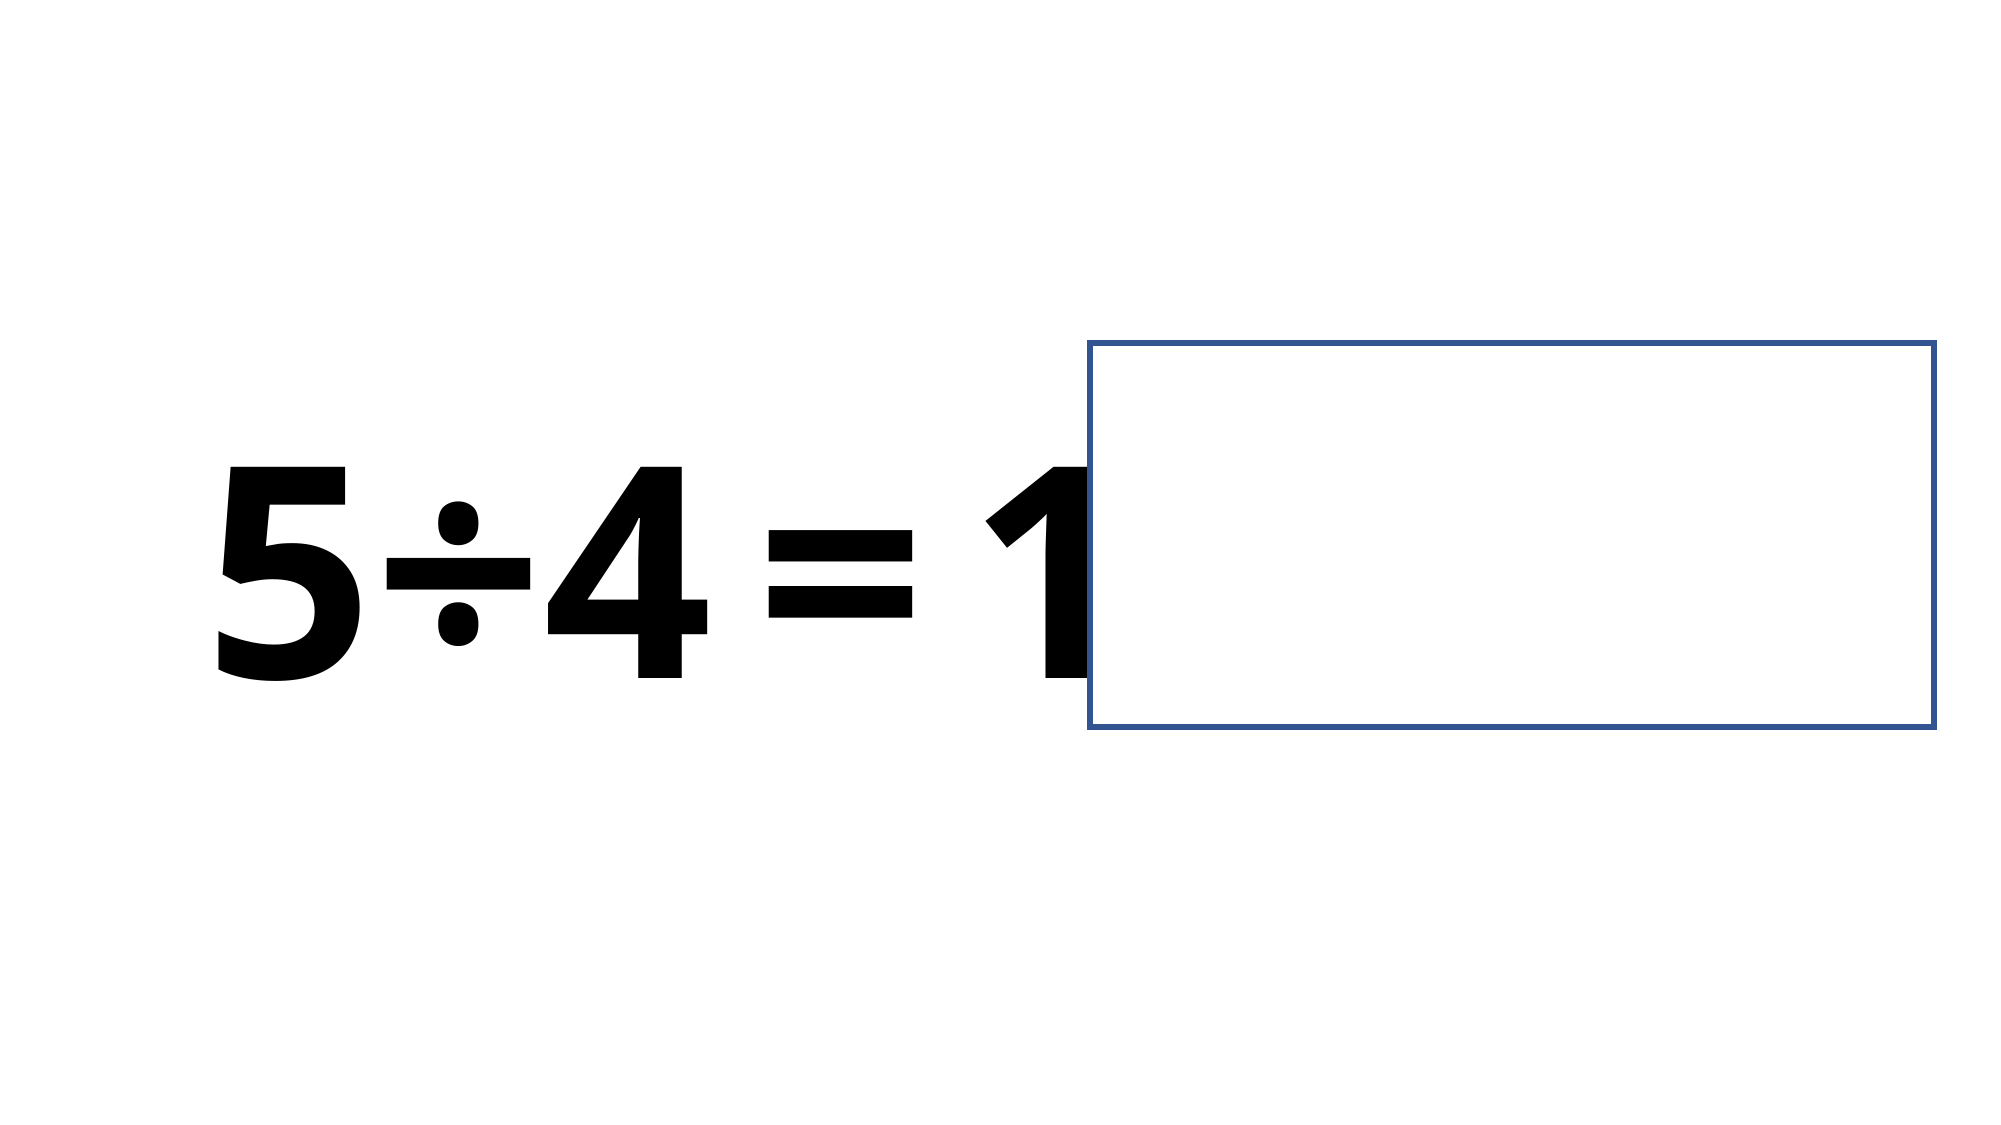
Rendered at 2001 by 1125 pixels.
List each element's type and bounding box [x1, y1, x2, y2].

text_box [1089, 342, 1935, 375]
text_box [81, 375, 1947, 750]
